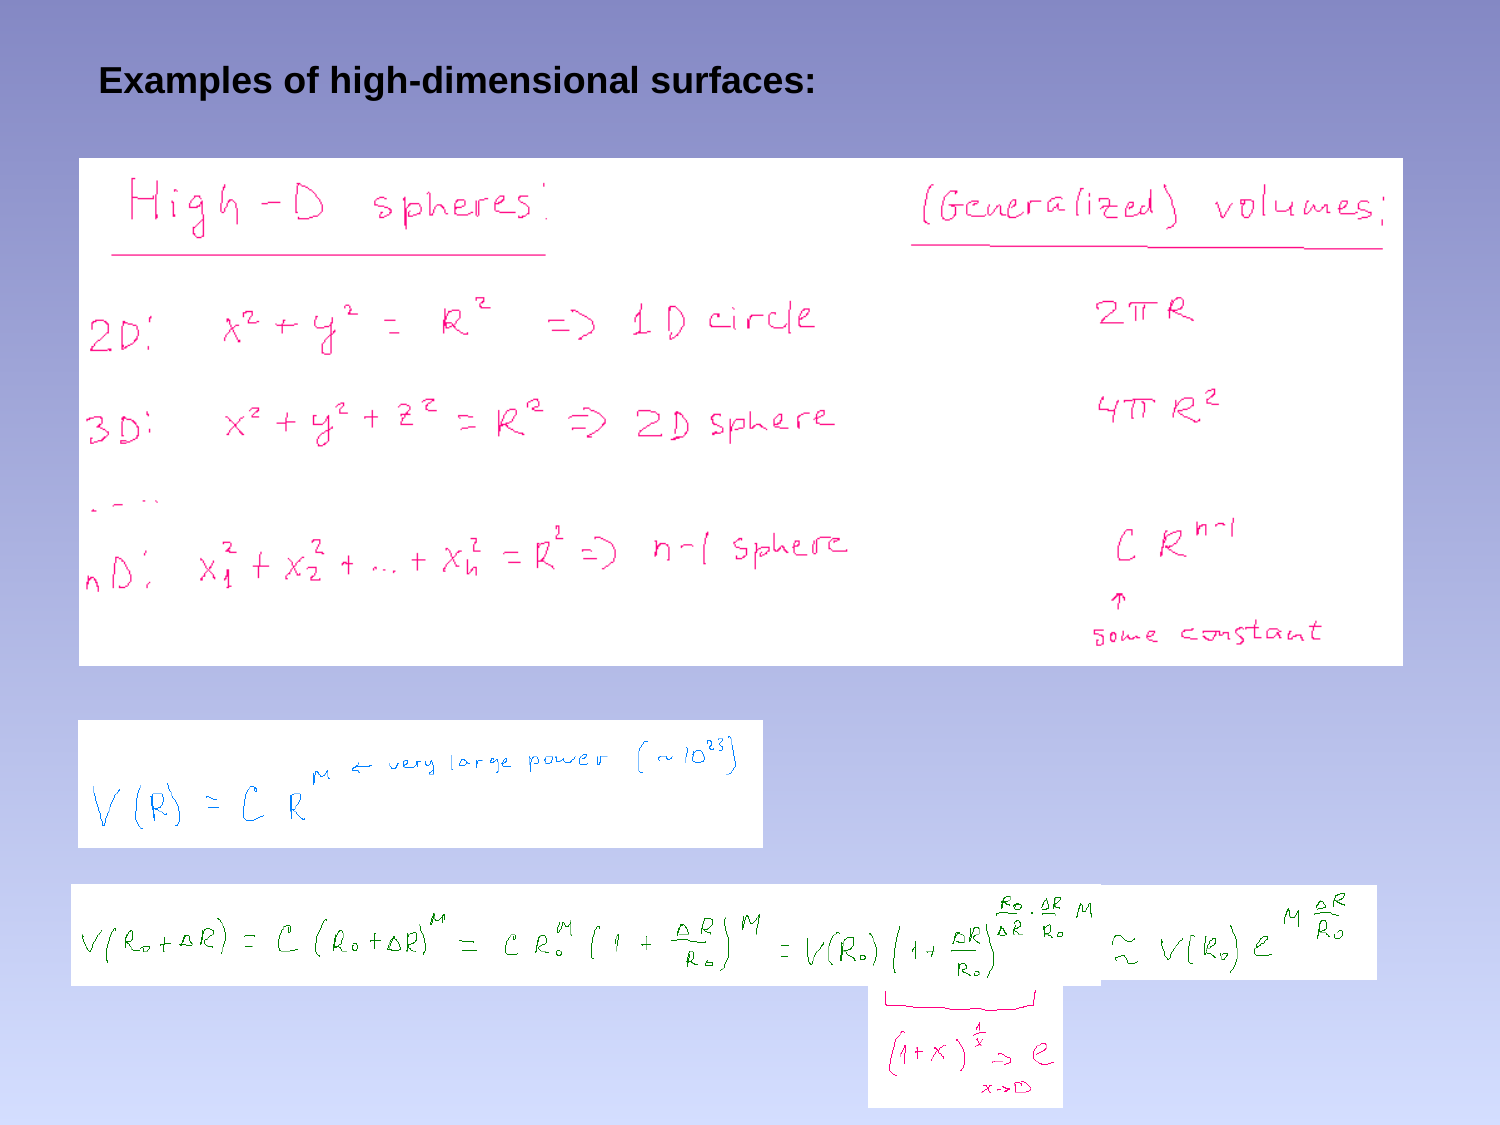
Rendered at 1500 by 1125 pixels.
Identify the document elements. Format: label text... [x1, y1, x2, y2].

picture [79, 158, 1403, 666]
text_box Examples of high-dimensional surfaces: [83, 48, 833, 109]
picture [70, 884, 1378, 1109]
picture [78, 720, 763, 848]
